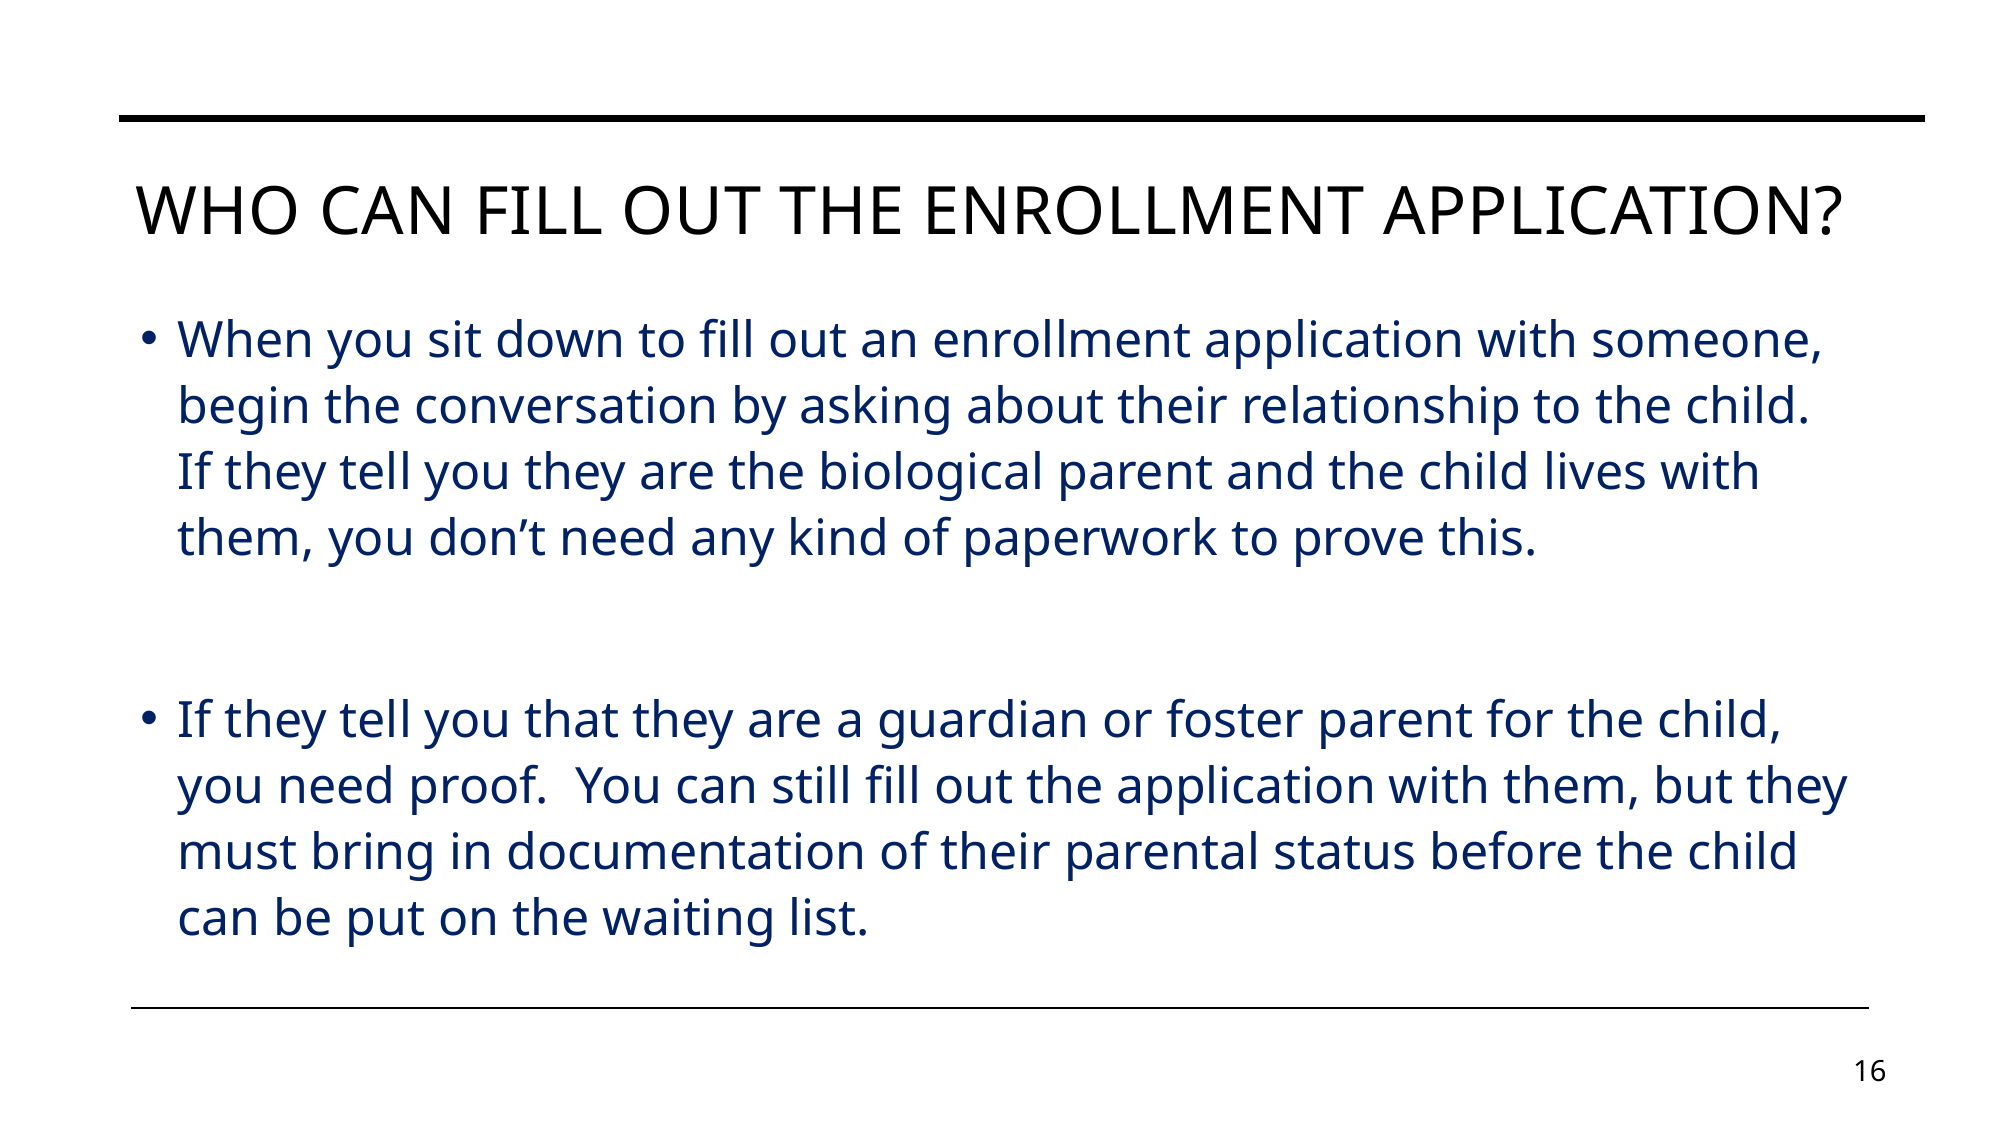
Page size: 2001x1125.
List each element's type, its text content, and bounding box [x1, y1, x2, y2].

slide_number 16 [1791, 1042, 1902, 1103]
title Who can fill out the enrollment application? [120, 160, 1931, 356]
list When you sit down to fill out an enrollment application with someone, begin the conversation by asking about their relationship to the child. If they tell you they are the biological parent and the child lives with them, you don’t need any kind of paperwork to prove this. If they tell you that they are a guardian or foster parent for the child, you need proof. You can still fill out the application with them, but they must bring in documentation of their parental status before the child can be put on the waiting list. [125, 293, 1875, 989]
